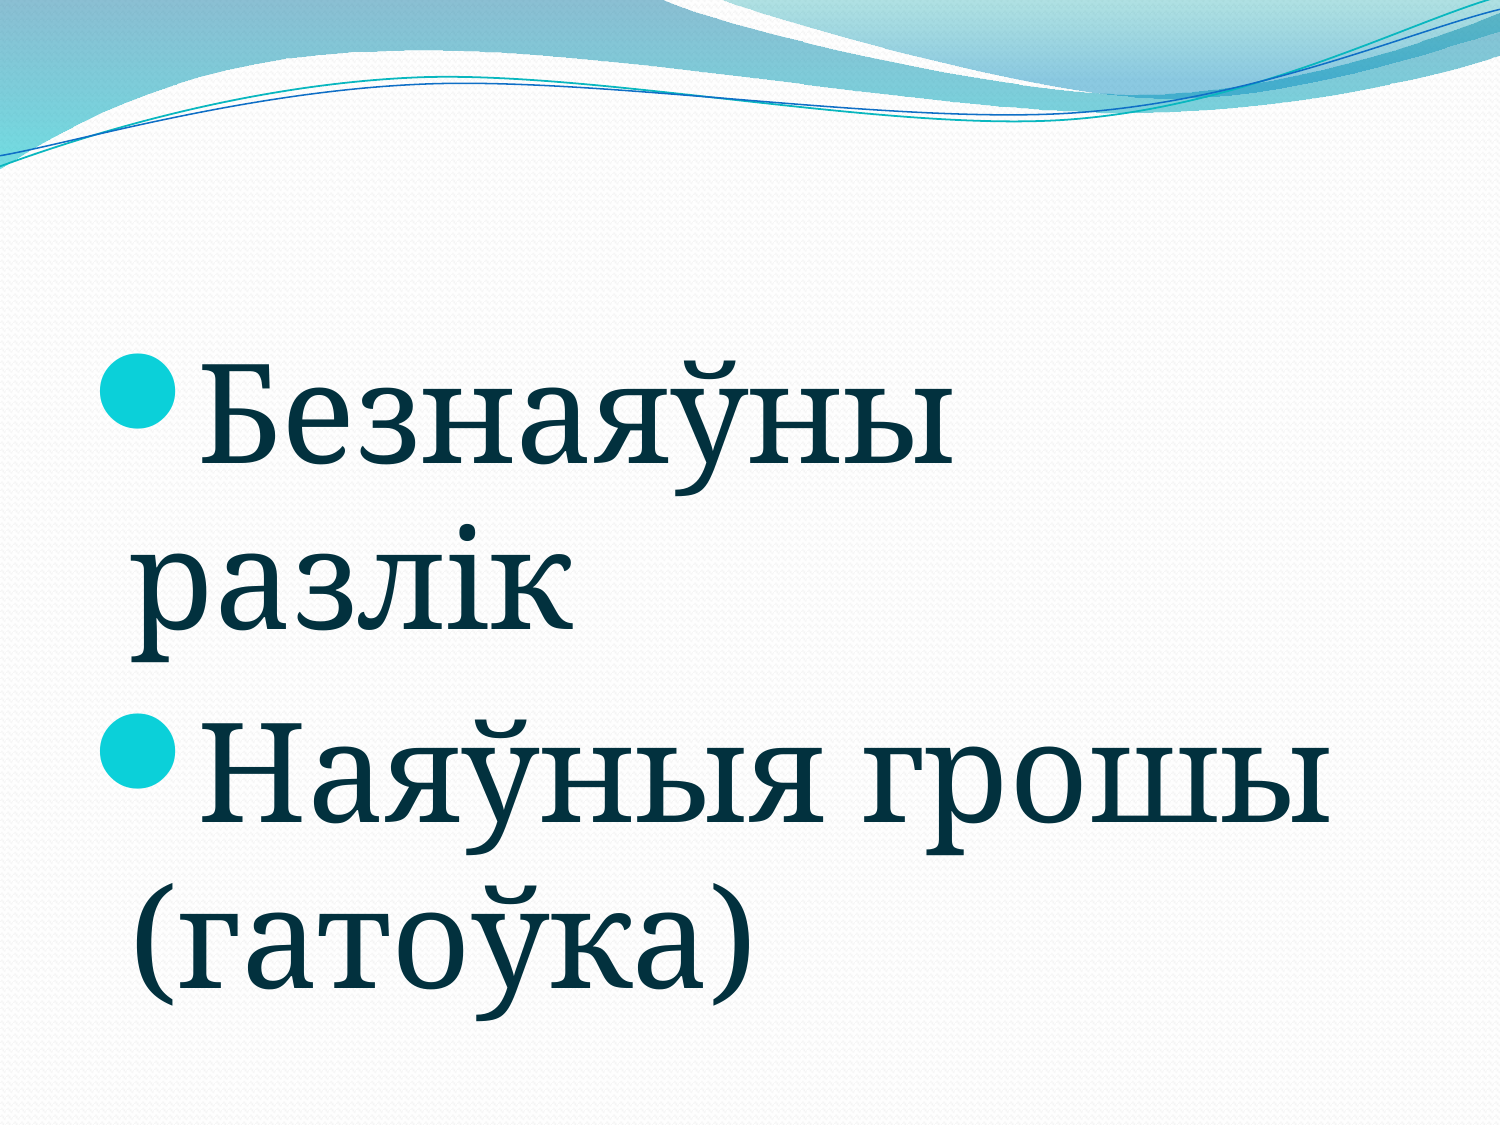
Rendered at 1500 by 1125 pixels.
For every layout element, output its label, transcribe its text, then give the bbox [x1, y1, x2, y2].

list Безнаяўны разлік Наяўныя грошы (гатоўка) [75, 317, 1425, 1038]
